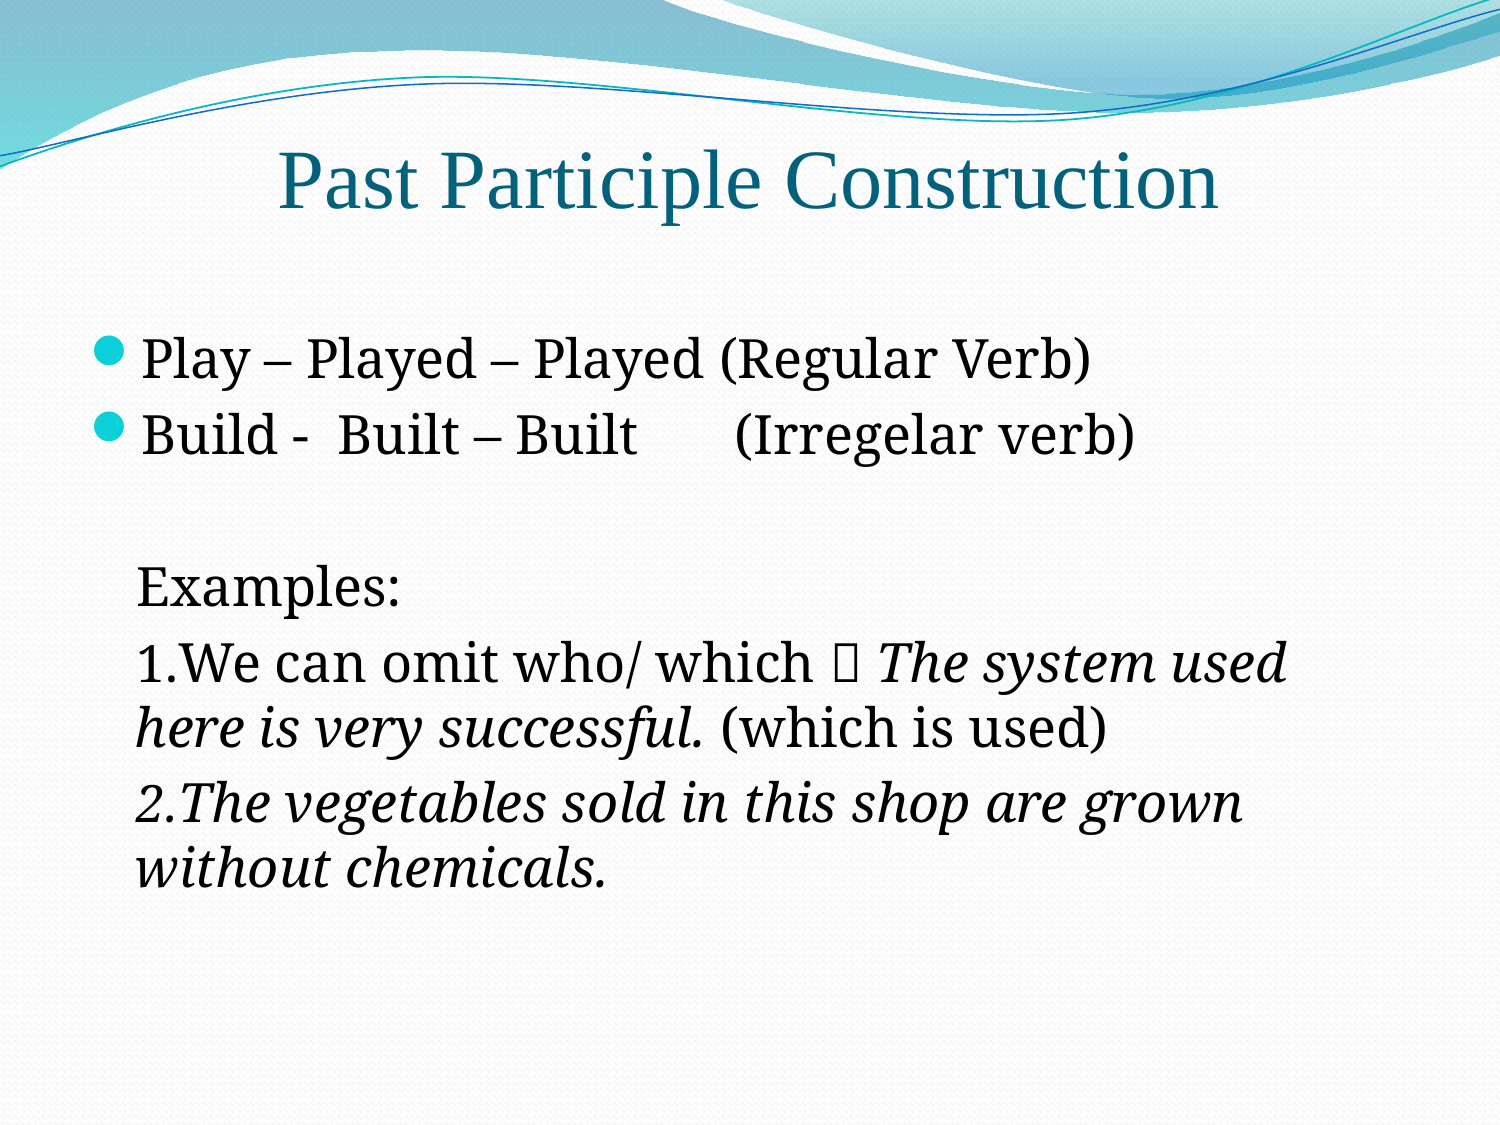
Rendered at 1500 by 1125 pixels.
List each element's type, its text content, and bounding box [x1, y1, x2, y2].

list Play – Played – Played (Regular Verb) Build - Built – Built (Irregelar verb) Examples: We can omit who/ which  The system used here is very successful. (which is used) The vegetables sold in this shop are grown without chemicals. [75, 317, 1425, 1038]
title Past Participle Construction [75, 115, 1425, 225]
